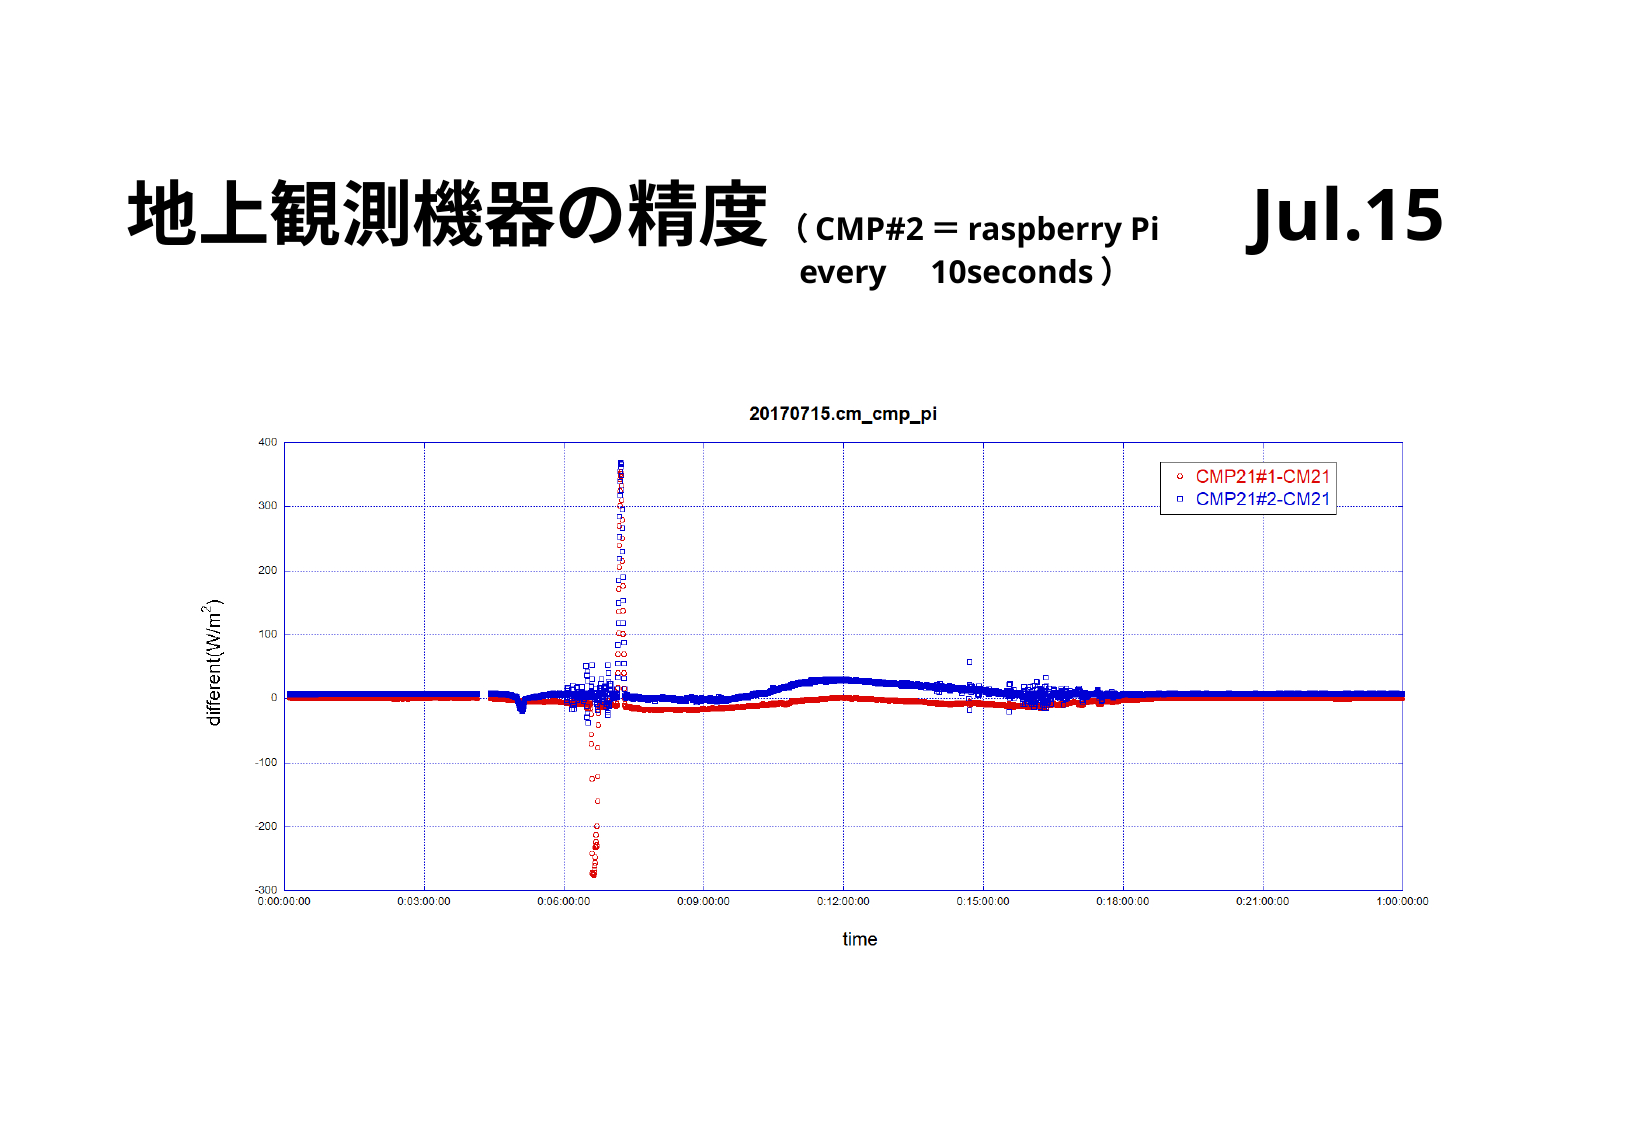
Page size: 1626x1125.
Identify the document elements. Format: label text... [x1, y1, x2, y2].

title 地上観測機器の精度 （CMP#2＝raspberry Pi Jul.15 every 10seconds） [111, 137, 1514, 331]
picture [172, 330, 1514, 1002]
